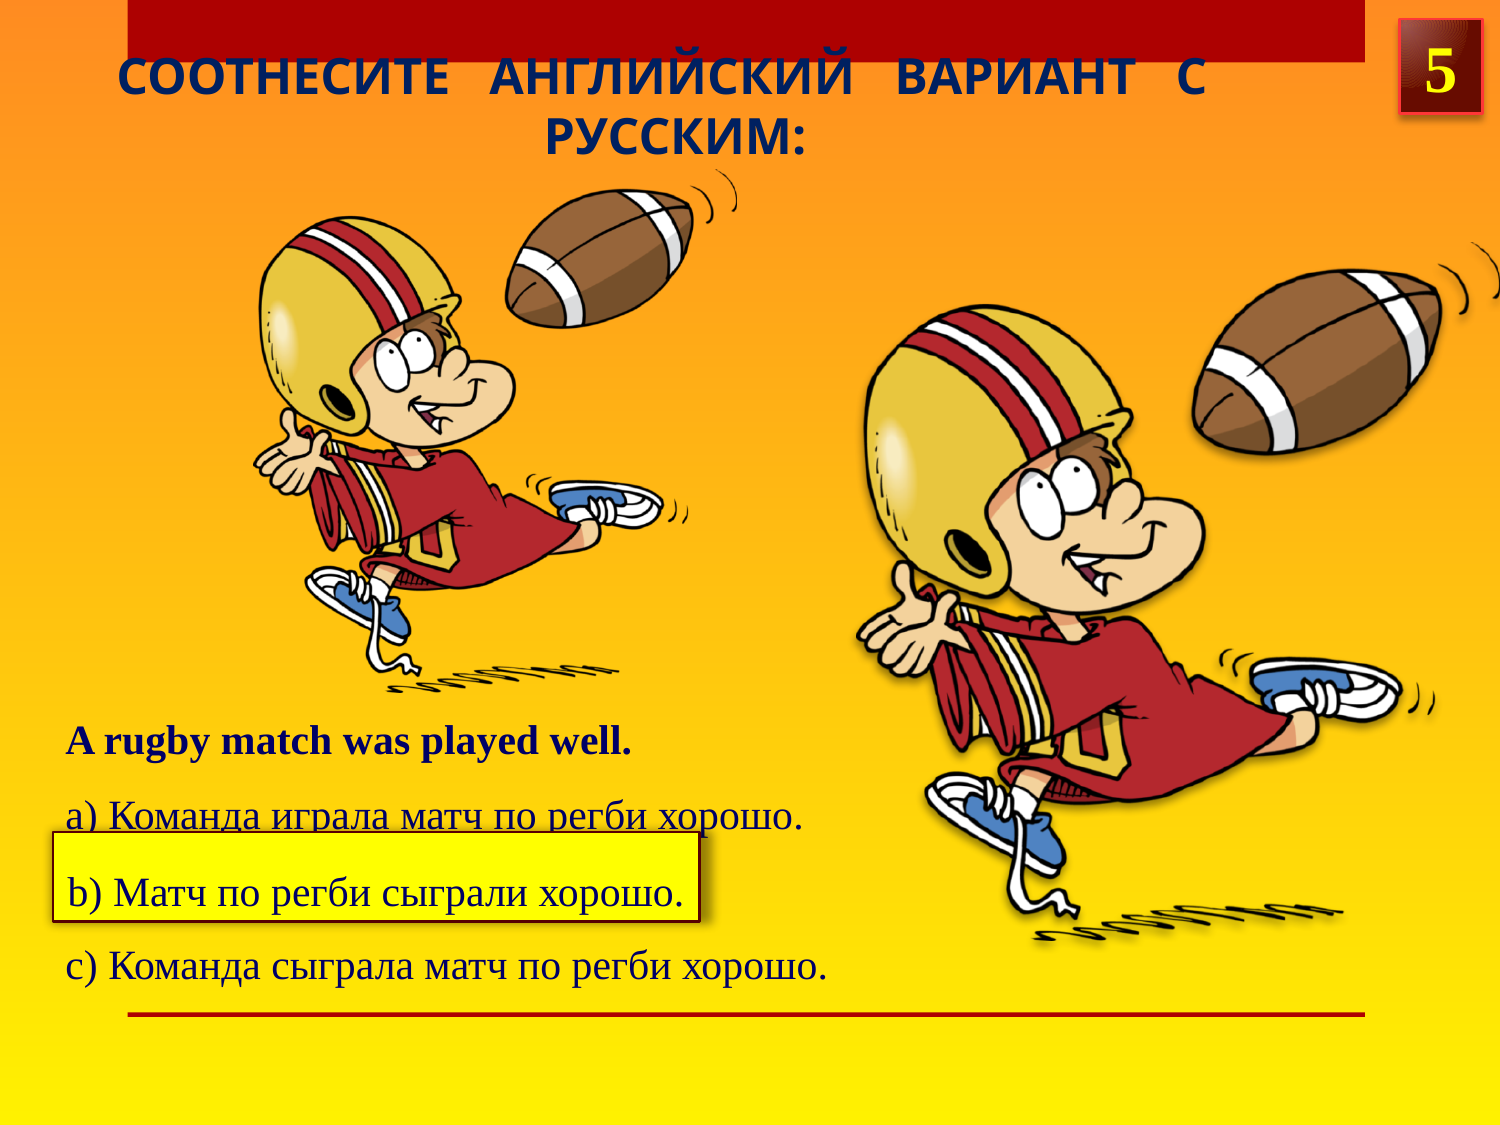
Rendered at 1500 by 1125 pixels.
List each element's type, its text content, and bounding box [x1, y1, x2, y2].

title СООТНЕСИТЕ АНГЛИЙСКИЙ ВАРИАНТ С РУССКИМ: [0, 0, 1350, 172]
picture [253, 168, 737, 694]
text_box 5 [1398, 18, 1484, 115]
text_box A rugby match was played well. a) Команда играла матч по регби хорошо. b) Матч по регби сыграли хорошо. c) Команда сыграла матч по регби хорошо. [50, 680, 1154, 1071]
text_box b) Матч по регби сыграли хорошо. [52, 831, 701, 923]
picture [855, 241, 1500, 942]
